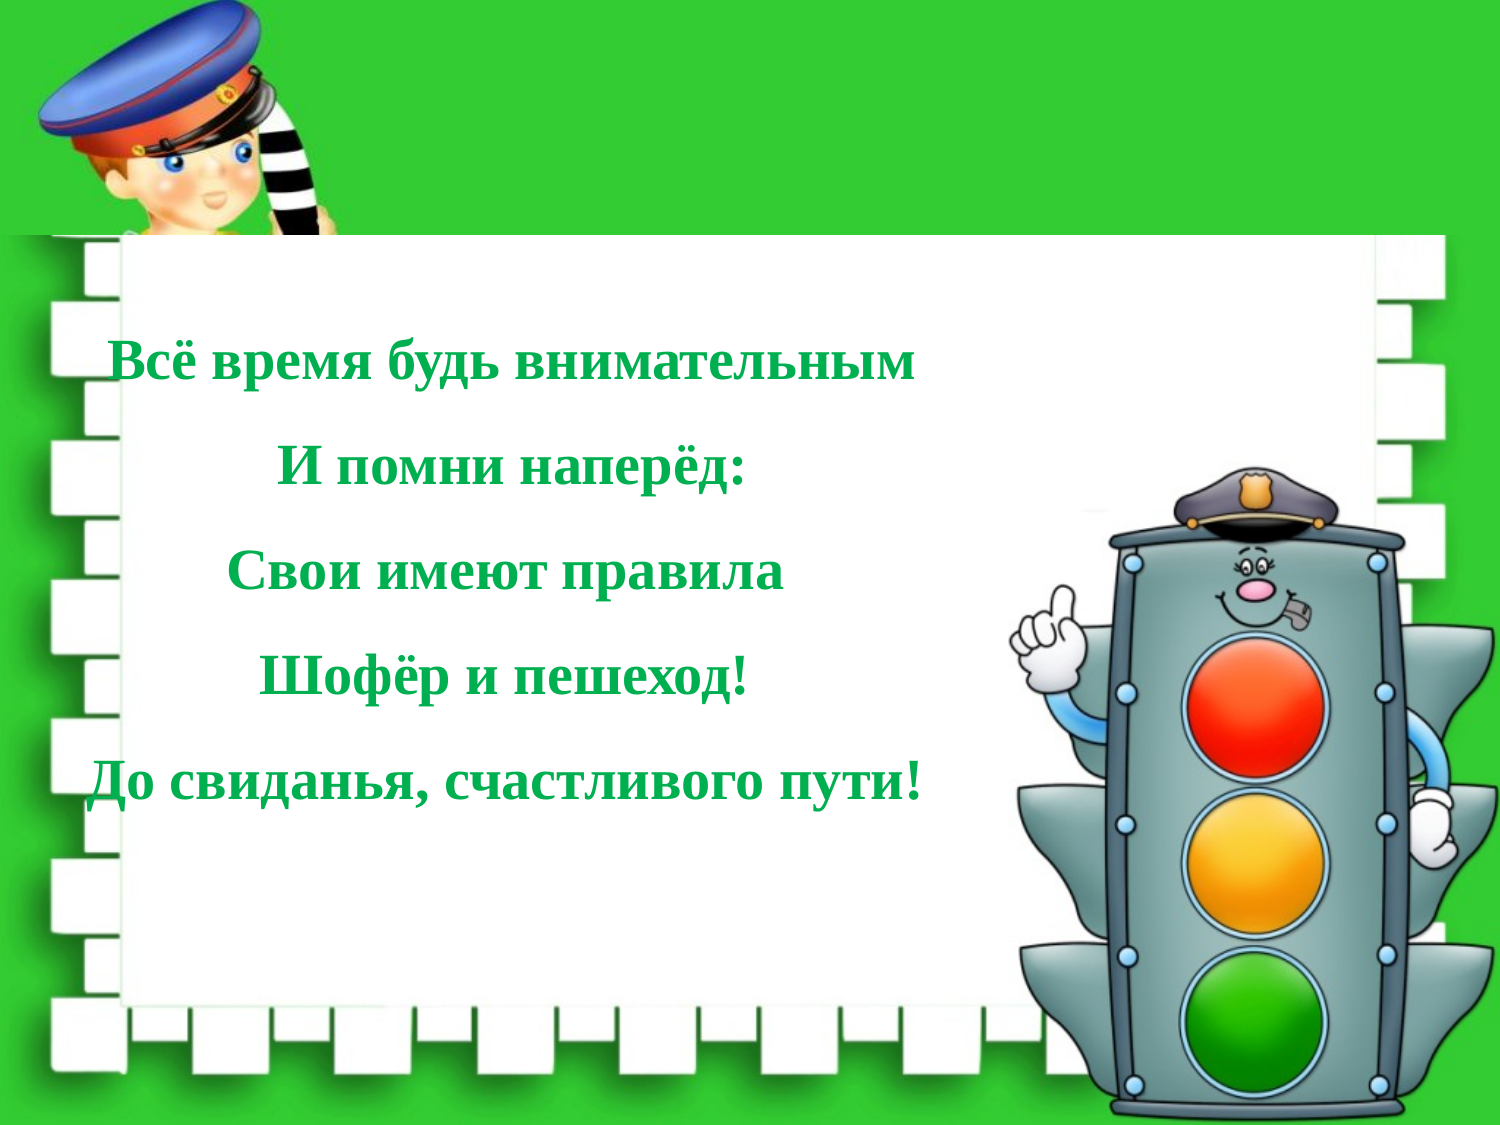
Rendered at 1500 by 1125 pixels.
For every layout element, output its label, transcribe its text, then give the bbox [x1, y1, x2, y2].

picture [0, 0, 1500, 1125]
text_box Всё время будь внимательным И помни наперёд: Свои имеют правила Шофёр и пешеход! До свиданья, счастливого пути! [0, 278, 1012, 889]
